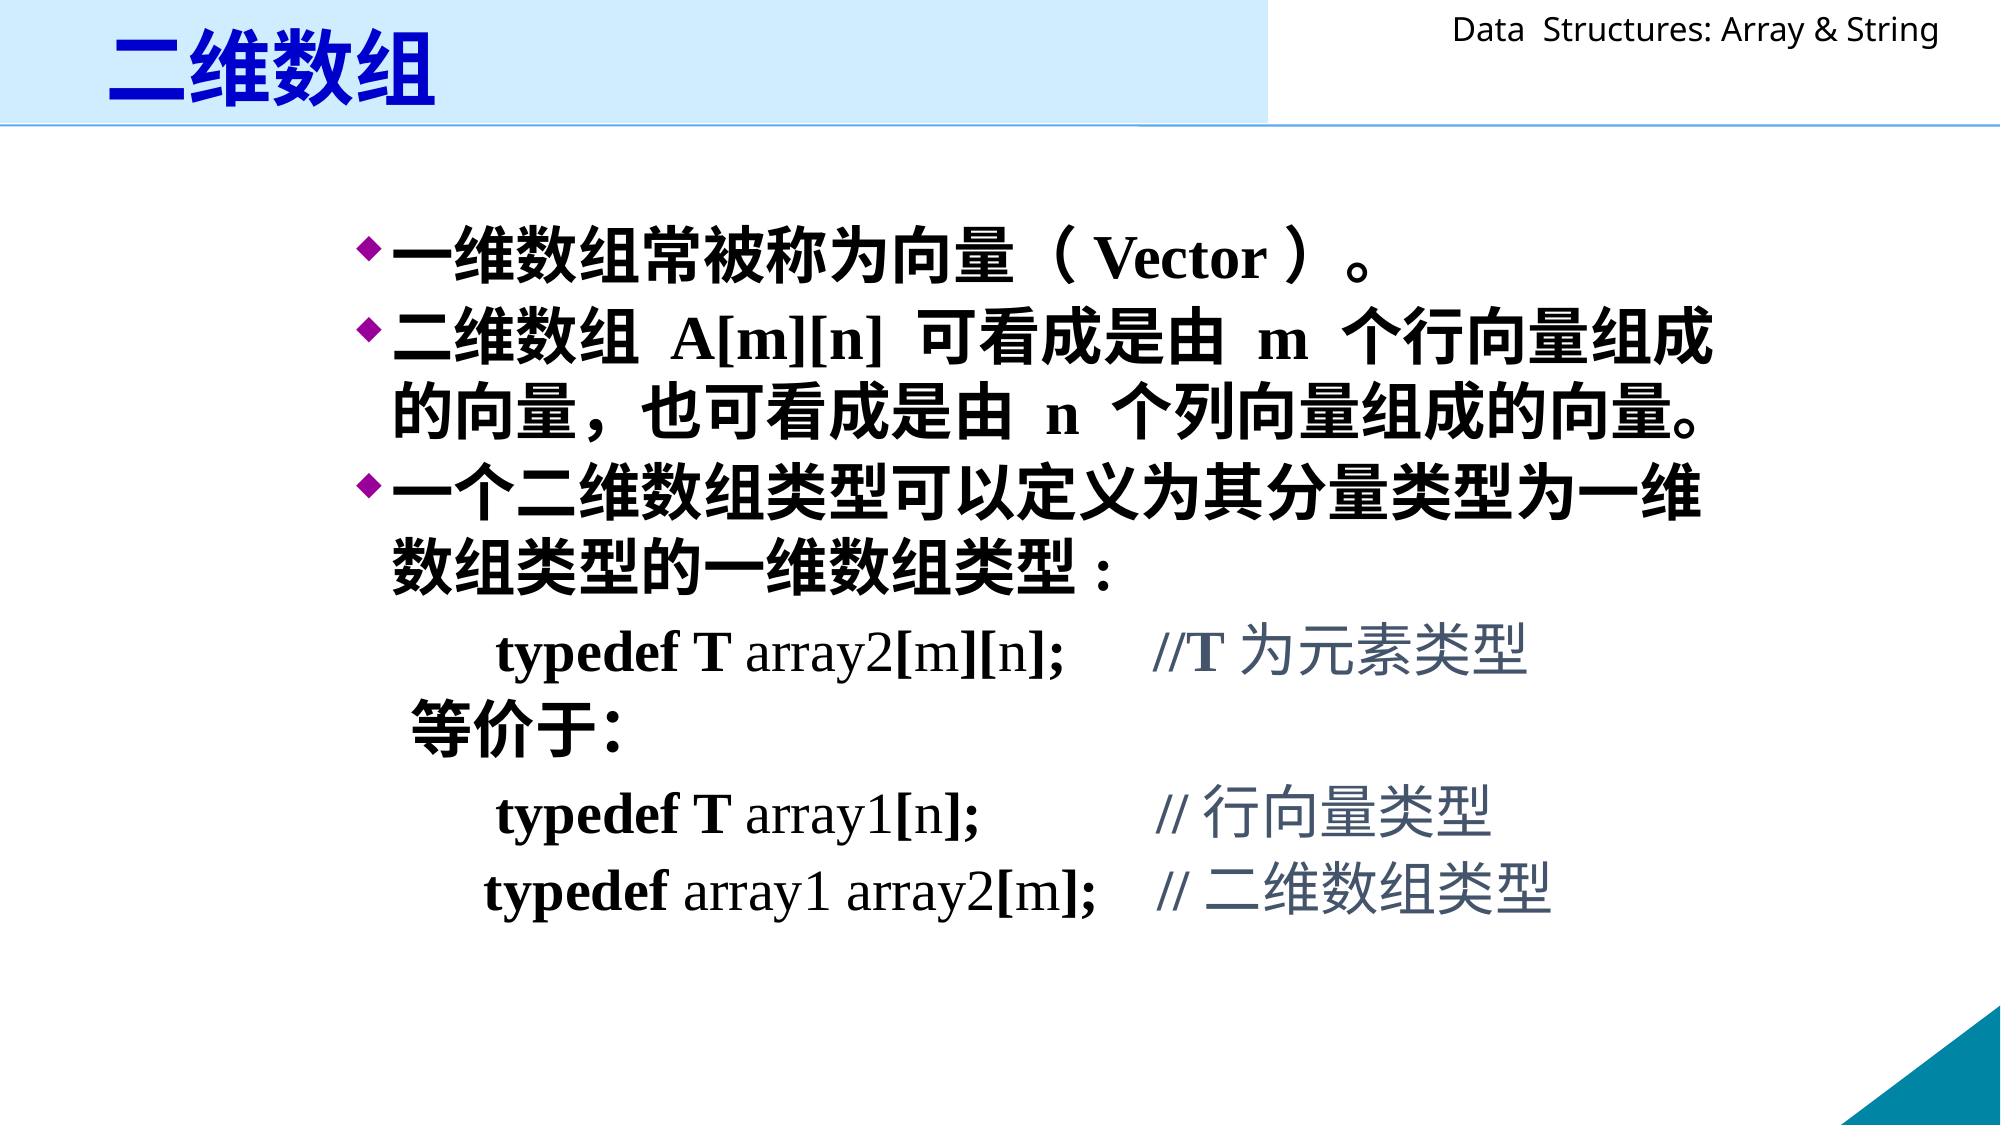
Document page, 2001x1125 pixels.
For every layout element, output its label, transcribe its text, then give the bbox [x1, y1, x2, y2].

list 一维数组常被称为向量（Vector）。 二维数组 A[m][n] 可看成是由 m 个行向量组成的向量，也可看成是由 n 个列向量组成的向量。 一个二维数组类型可以定义为其分量类型为一维数组类型的一维数组类型: typedef T array2[m][n]; //T为元素类型 等价于： typedef T array1[n]; //行向量类型 typedef array1 array2[m]; //二维数组类型 [338, 208, 1759, 1022]
title 二维数组 [90, 19, 1097, 126]
